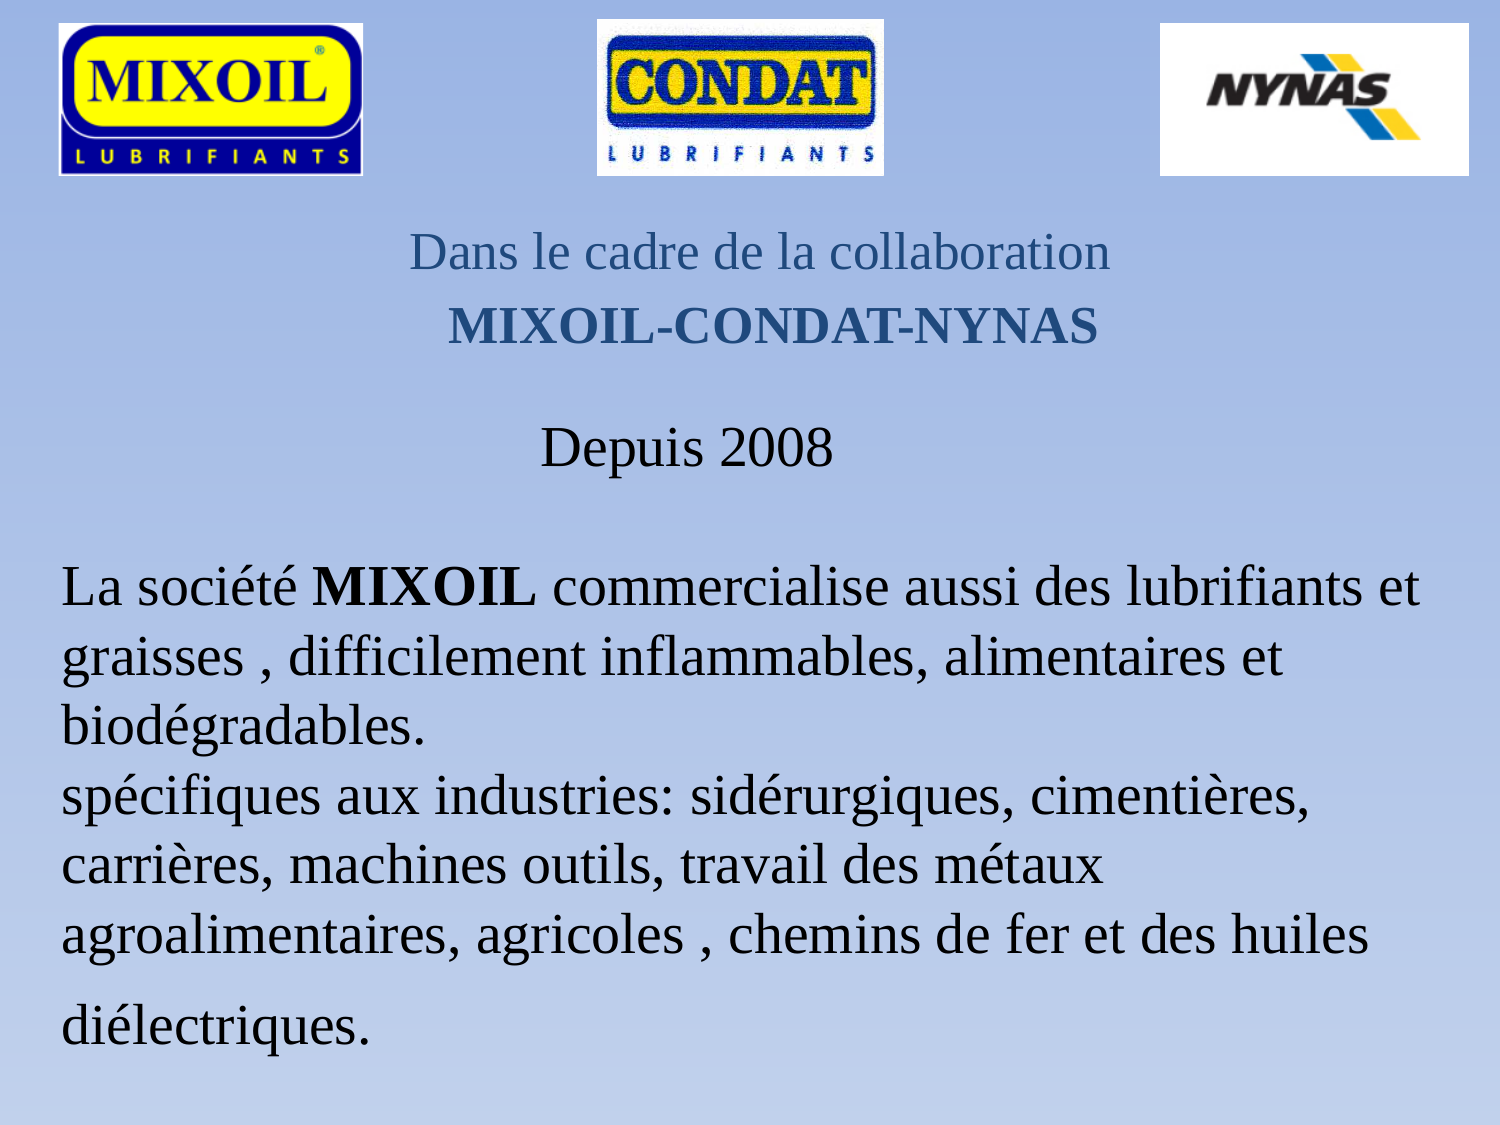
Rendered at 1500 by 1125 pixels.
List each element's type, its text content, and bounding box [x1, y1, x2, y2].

title Depuis 2008 La société MIXOIL commercialise aussi des lubrifiants et graisses , difficilement inflammables, alimentaires et biodégradables. spécifiques aux industries: sidérurgiques, cimentières, carrières, machines outils, travail des métaux agroalimentaires, agricoles , chemins de fer et des huiles diélectriques. [46, 398, 1478, 1071]
subtitle Dans le cadre de la collaboration MIXOIL-CONDAT-NYNAS [136, 208, 1412, 364]
picture [1159, 23, 1470, 176]
picture [597, 18, 884, 176]
picture [58, 23, 364, 176]
